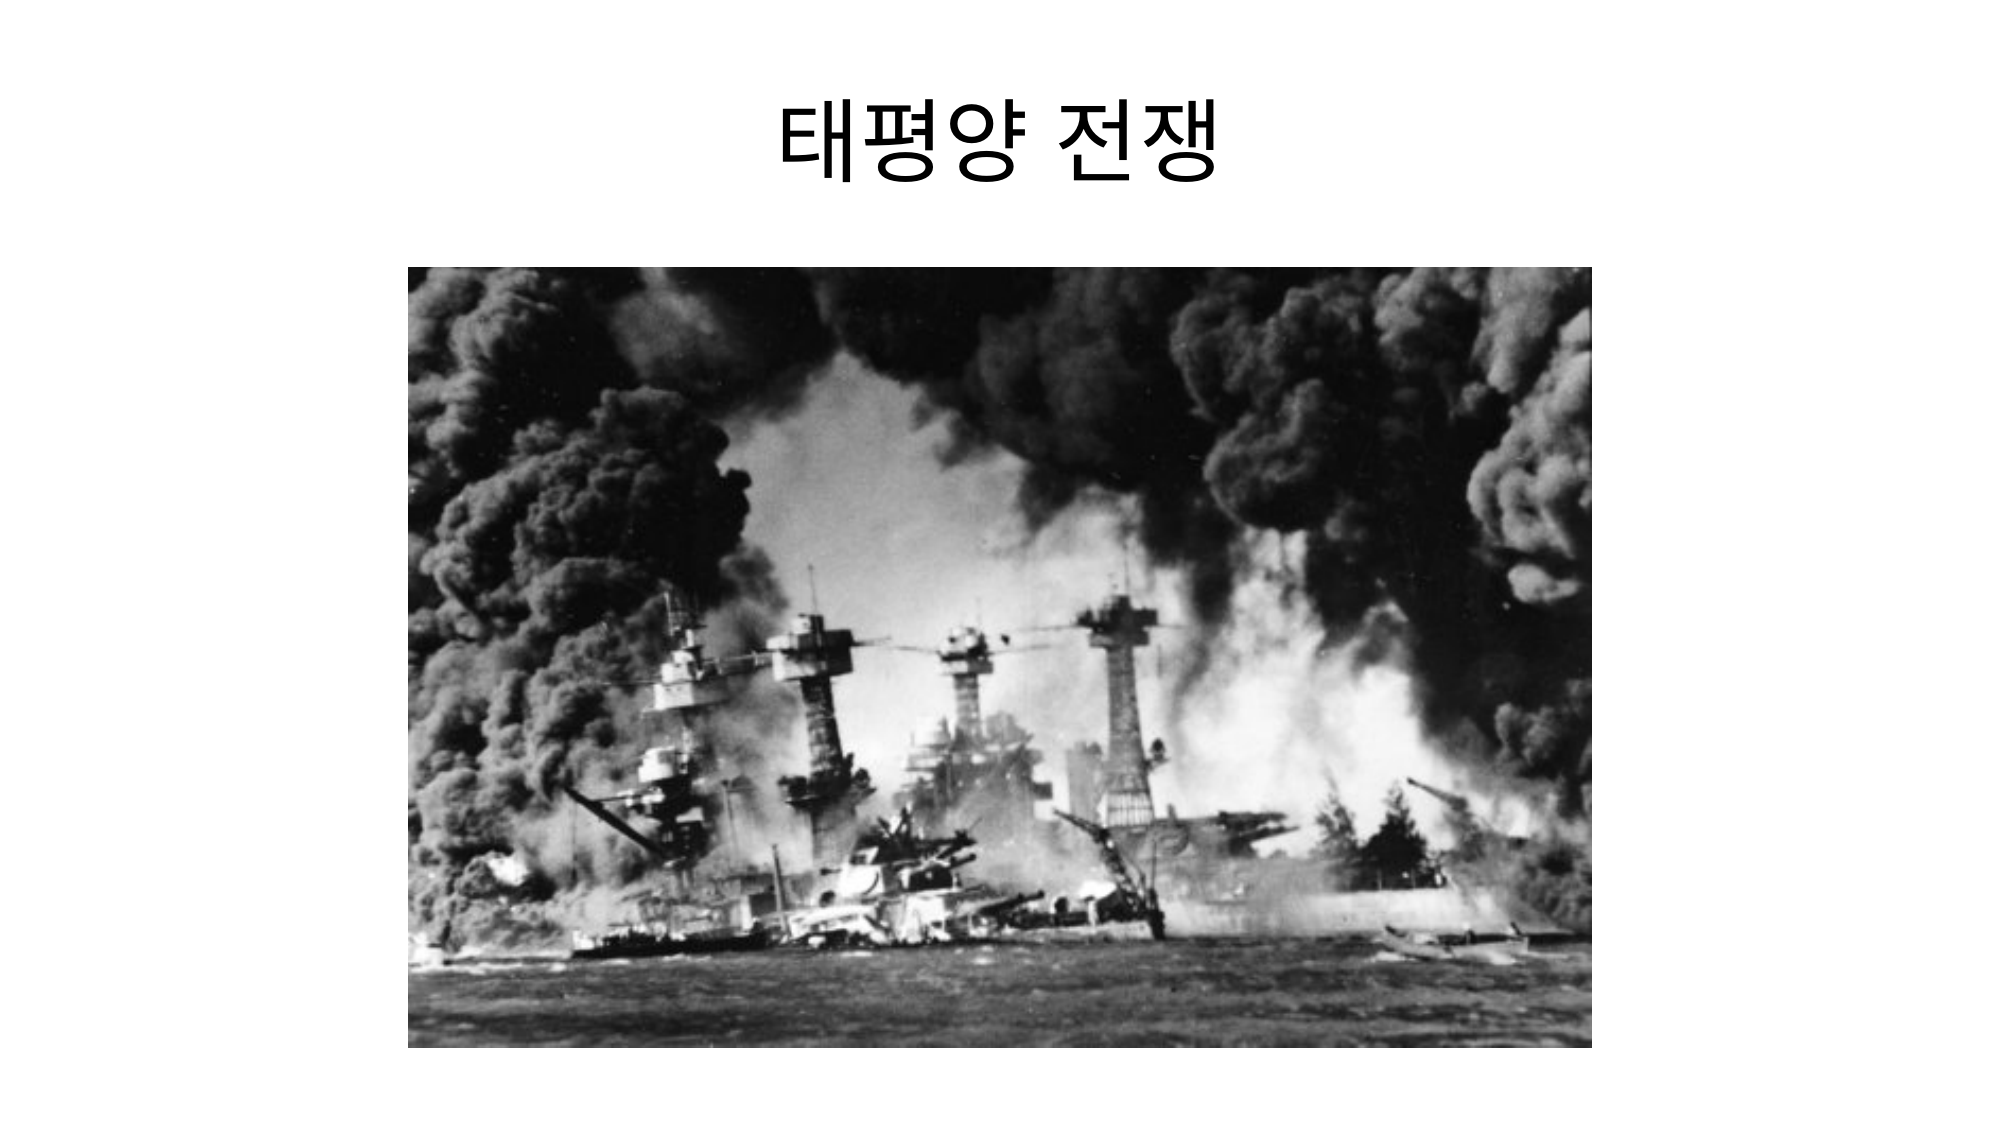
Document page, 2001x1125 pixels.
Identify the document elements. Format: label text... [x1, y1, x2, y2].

title 태평양 전쟁 [99, 45, 1900, 233]
picture [407, 266, 1593, 1049]
